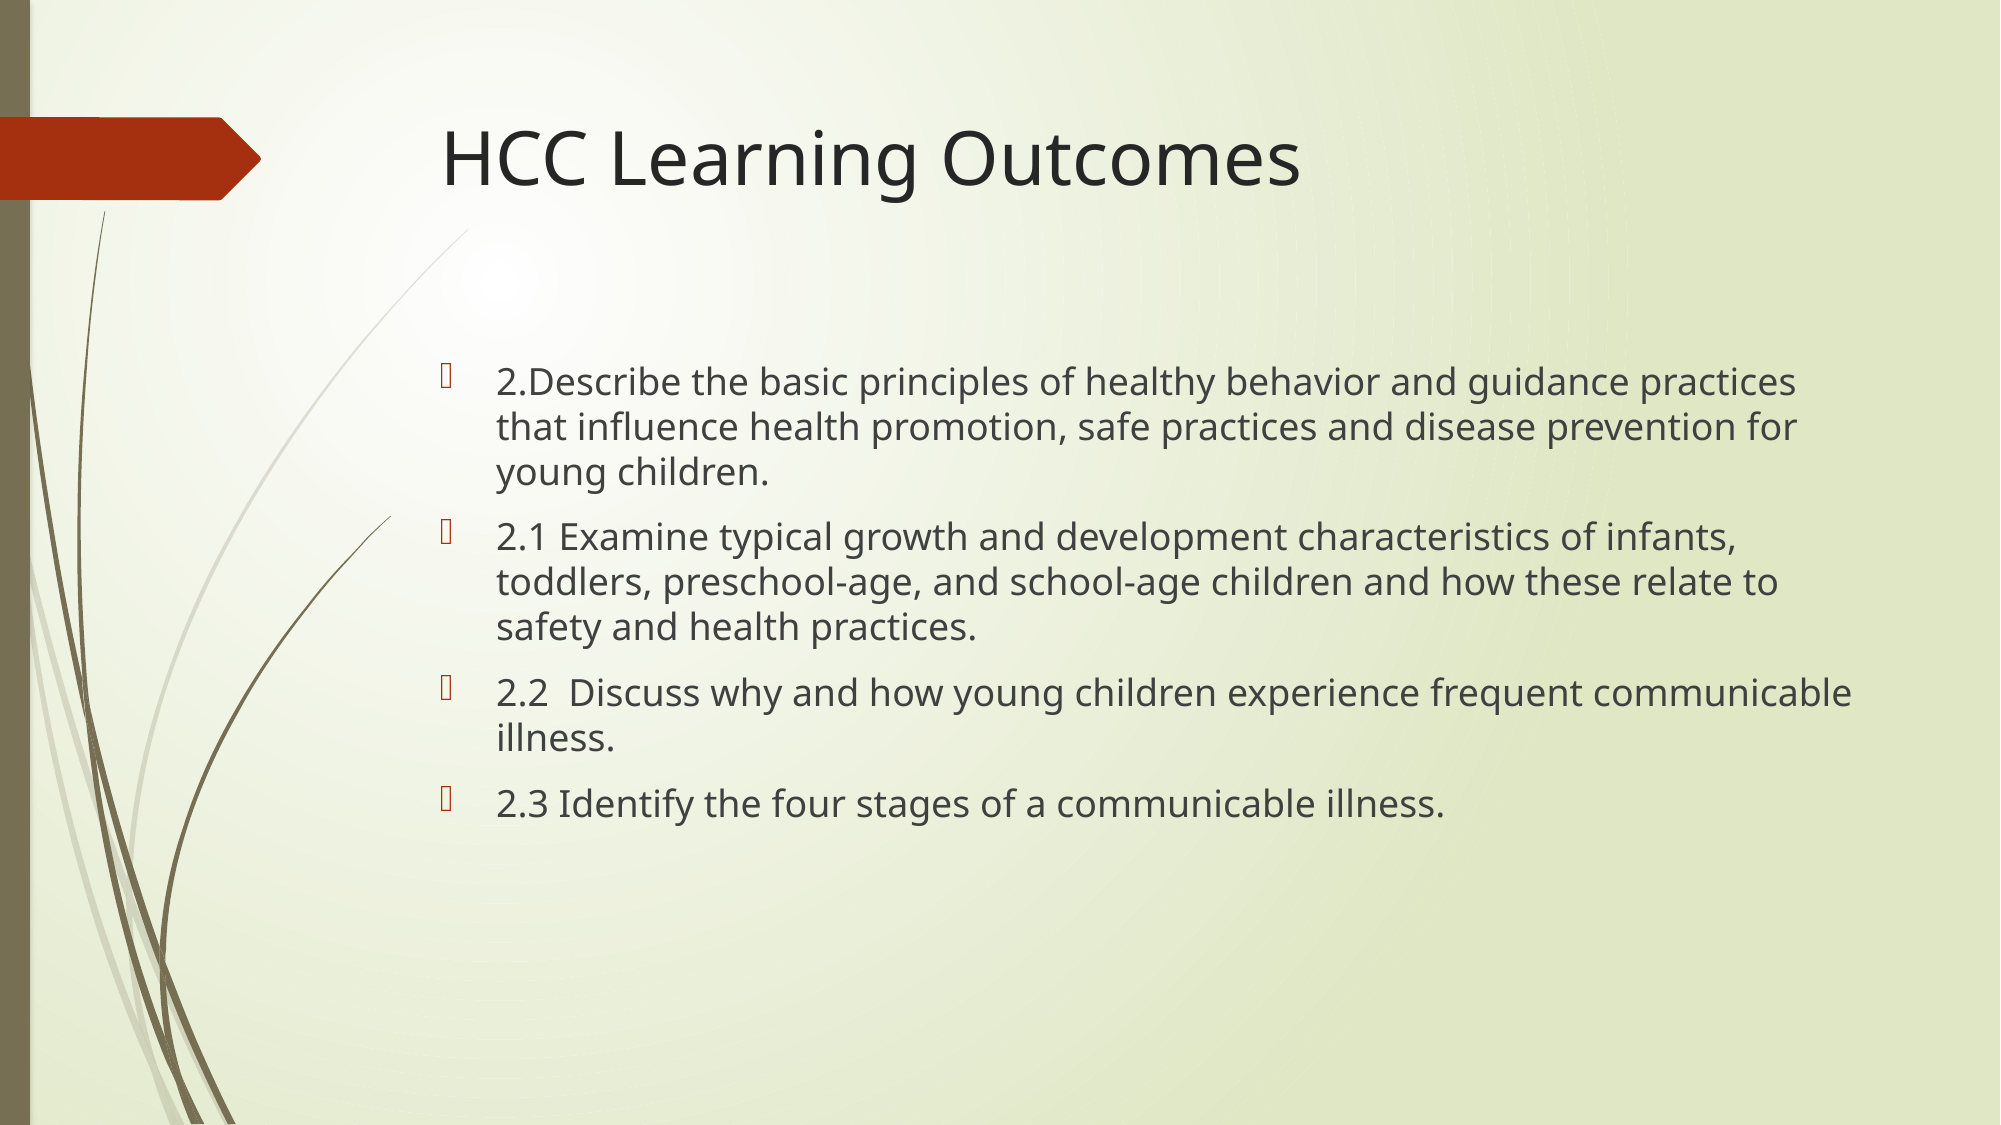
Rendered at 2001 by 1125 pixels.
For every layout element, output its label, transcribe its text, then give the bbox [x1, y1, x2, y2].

list 2.Describe the basic principles of healthy behavior and guidance practices that influence health promotion, safe practices and disease prevention for young children. 2.1 Examine typical growth and development characteristics of infants, toddlers, preschool-age, and school-age children and how these relate to safety and health practices. 2.2 Discuss why and how young children experience frequent communicable illness. 2.3 Identify the four stages of a communicable illness. [424, 350, 1888, 970]
title HCC Learning Outcomes [425, 102, 1888, 313]
